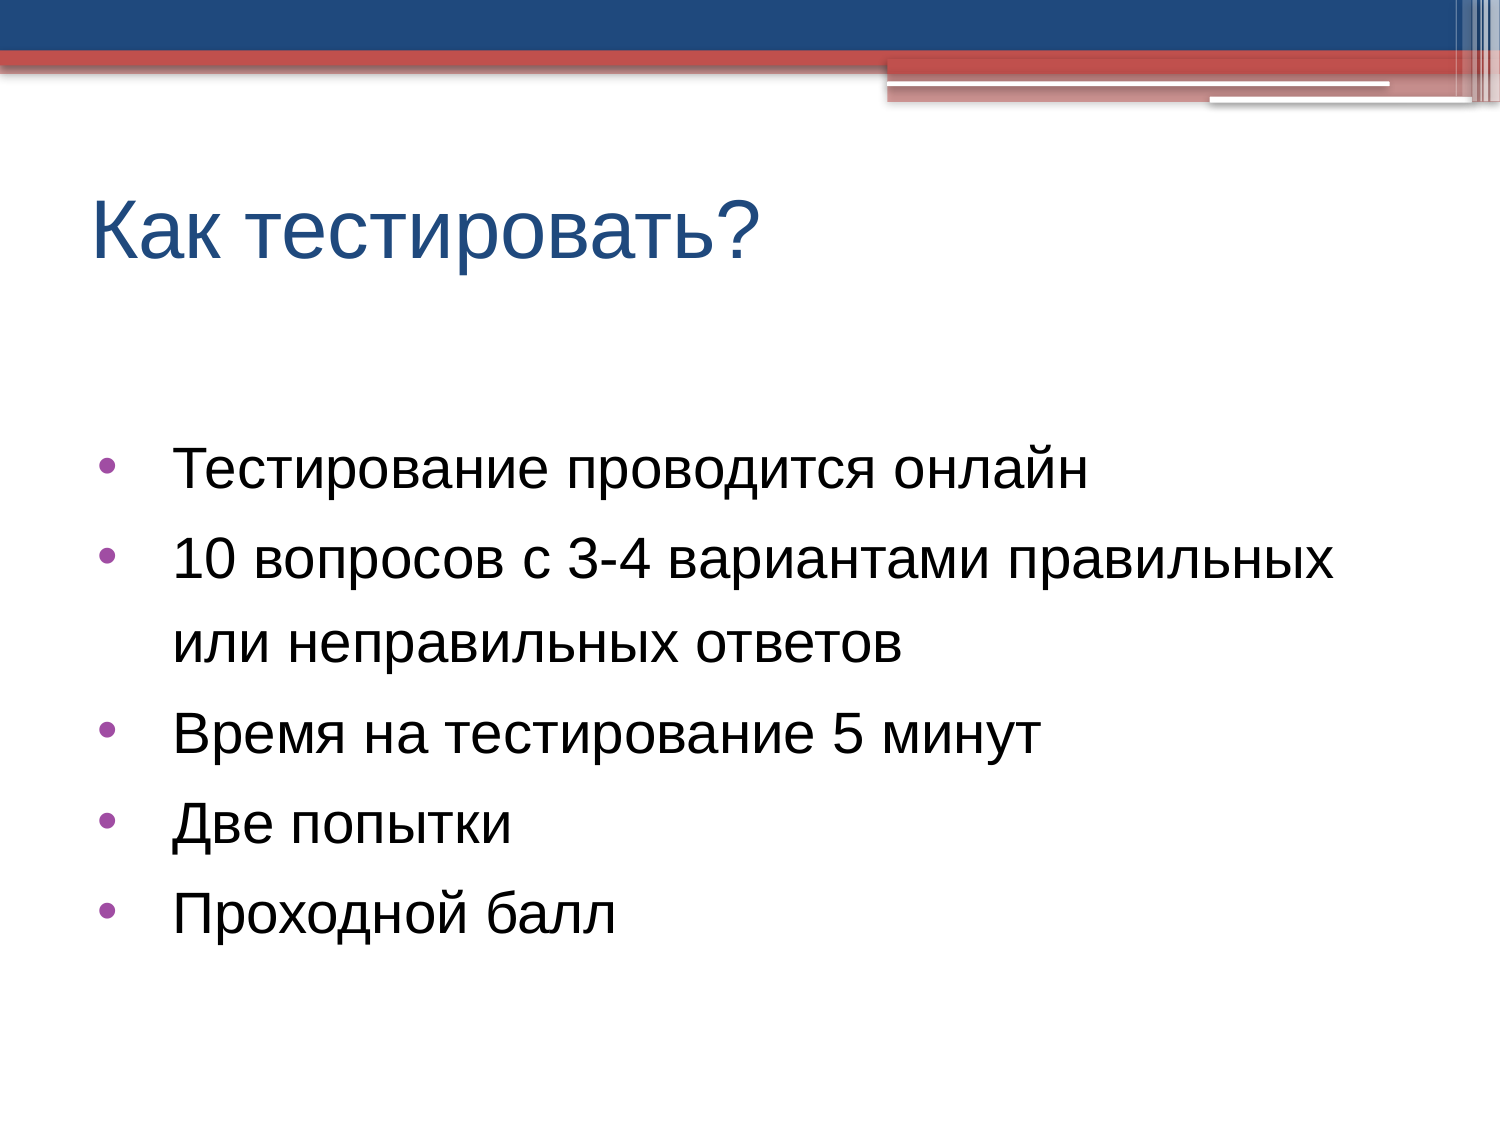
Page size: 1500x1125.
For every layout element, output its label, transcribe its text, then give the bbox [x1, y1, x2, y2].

title Как тестировать? [75, 137, 1425, 313]
text_box Тестирование проводится онлайн 10 вопросов с 3-4 вариантами правильных или неправильных ответов Время на тестирование 5 минут Две попытки Проходной балл [64, 408, 1376, 1125]
